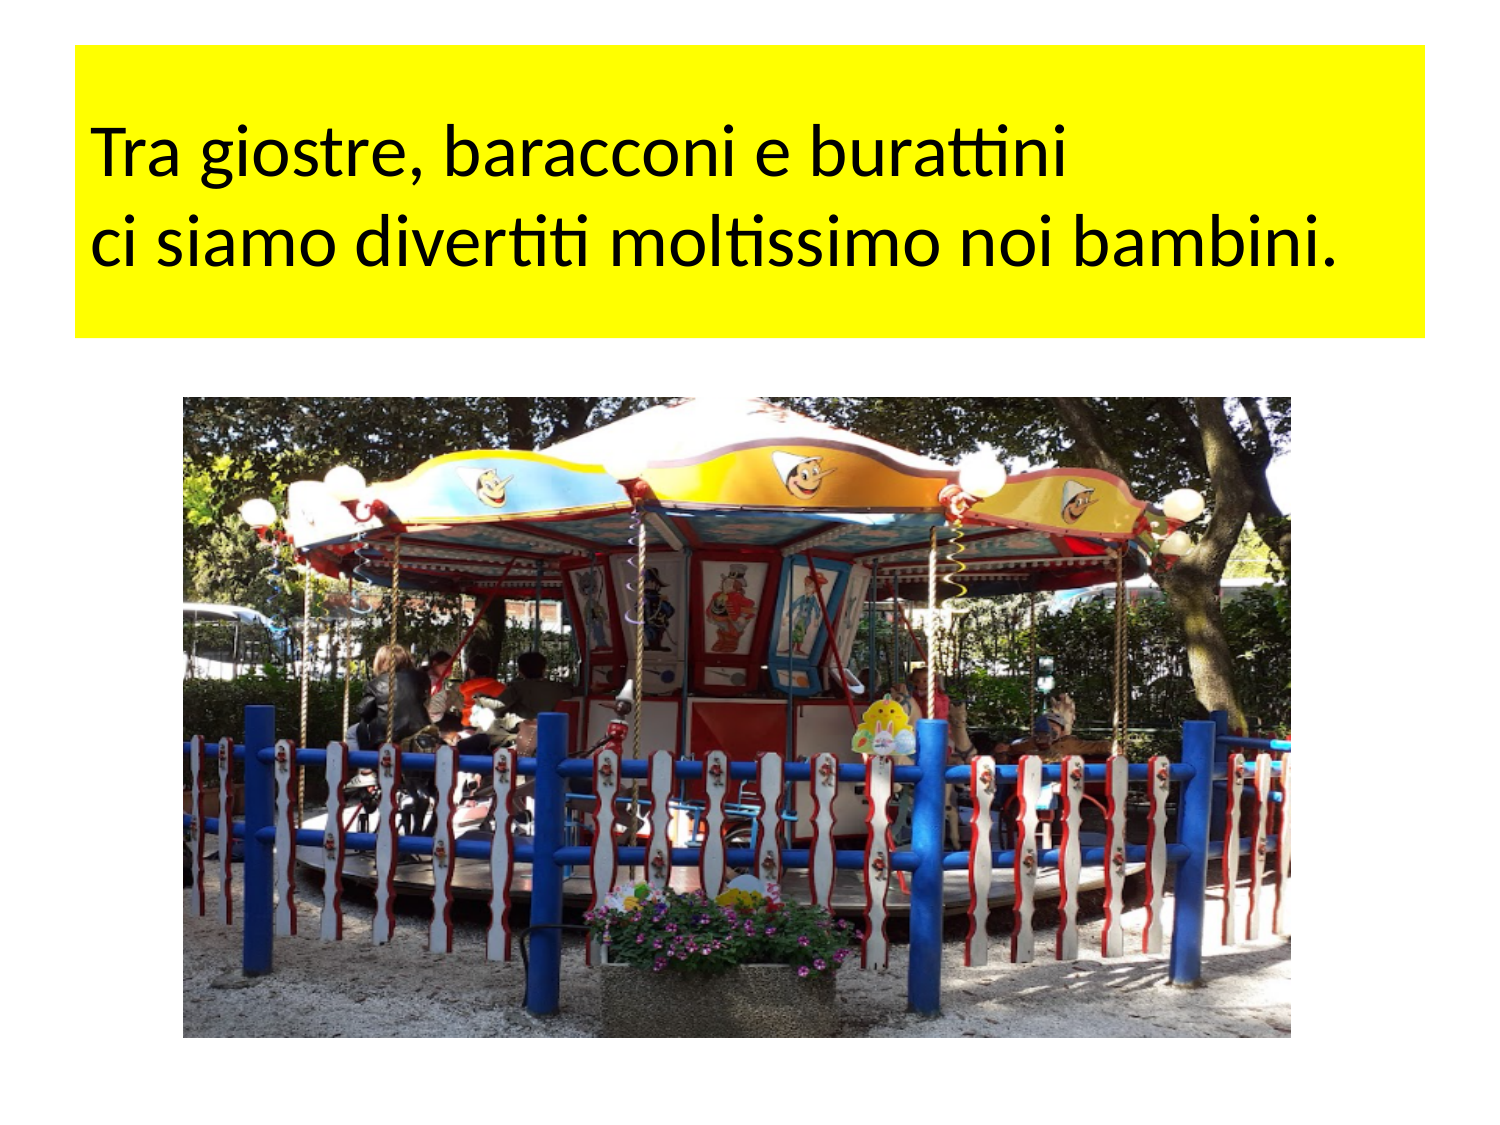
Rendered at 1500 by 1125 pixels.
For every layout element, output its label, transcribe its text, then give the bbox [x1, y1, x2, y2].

picture [182, 396, 1292, 1038]
title Tra giostre, baracconi e burattini ci siamo divertiti moltissimo noi bambini. [75, 45, 1425, 339]
